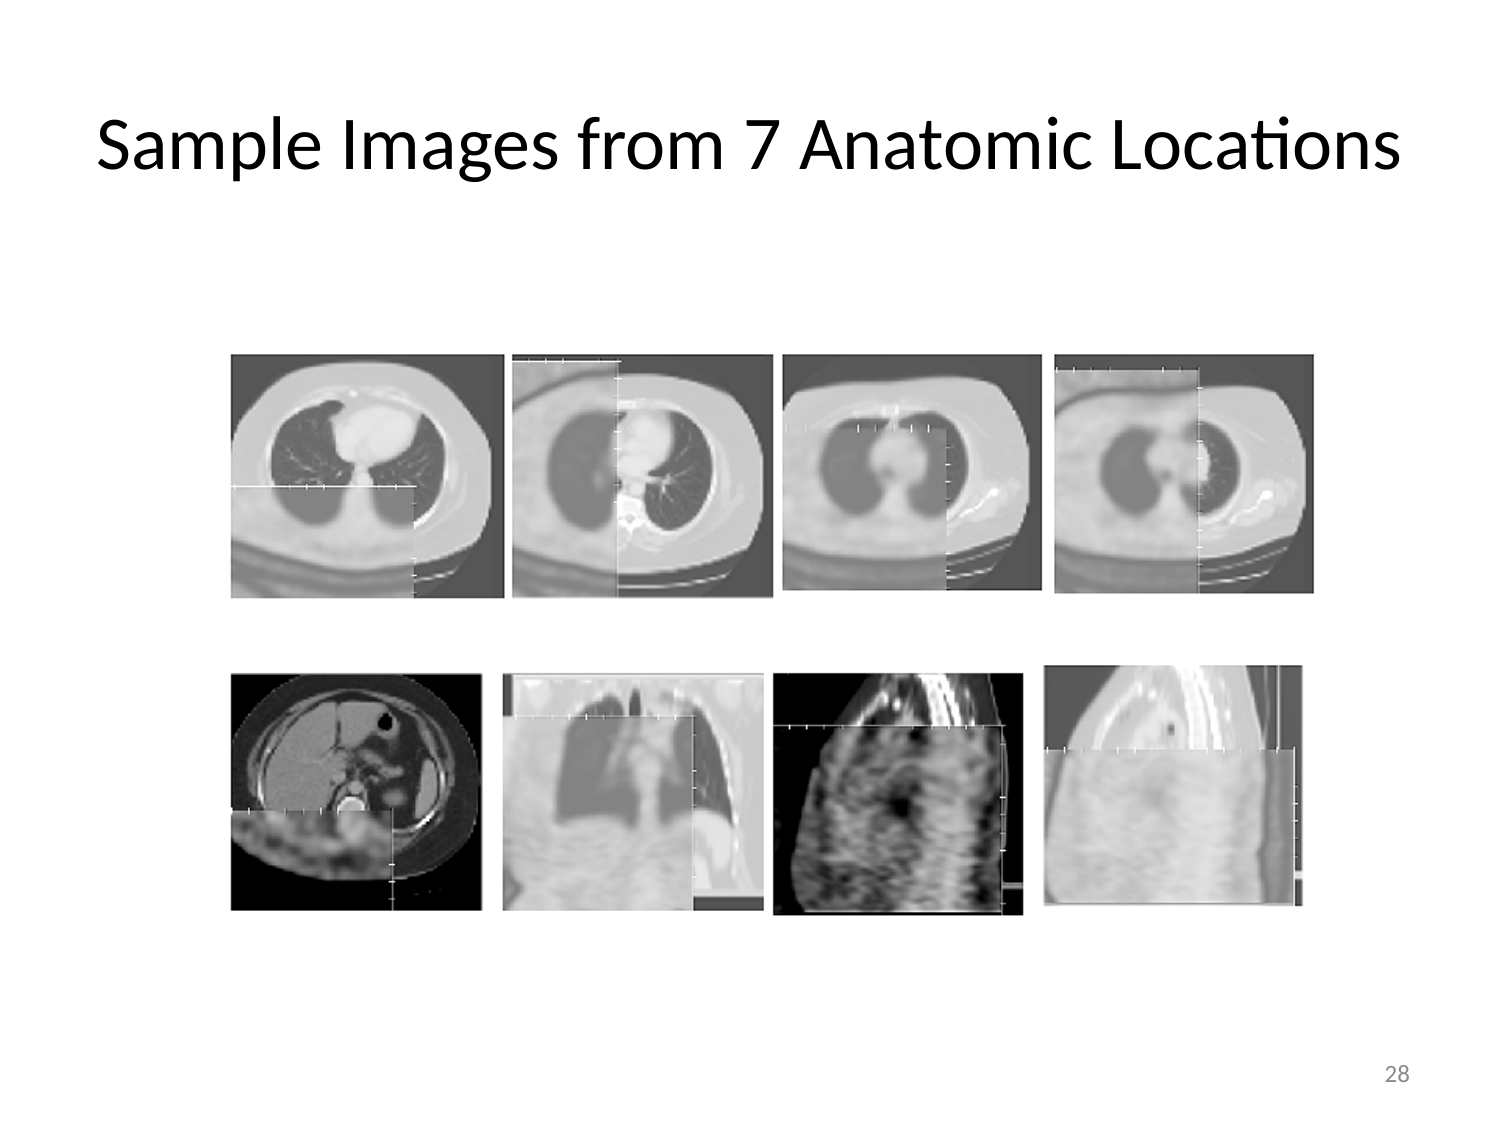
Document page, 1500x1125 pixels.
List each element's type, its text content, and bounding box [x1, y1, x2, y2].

picture [199, 324, 1338, 938]
slide_number 28 [1074, 1042, 1425, 1103]
title Sample Images from 7 Anatomic Locations [75, 45, 1425, 233]
